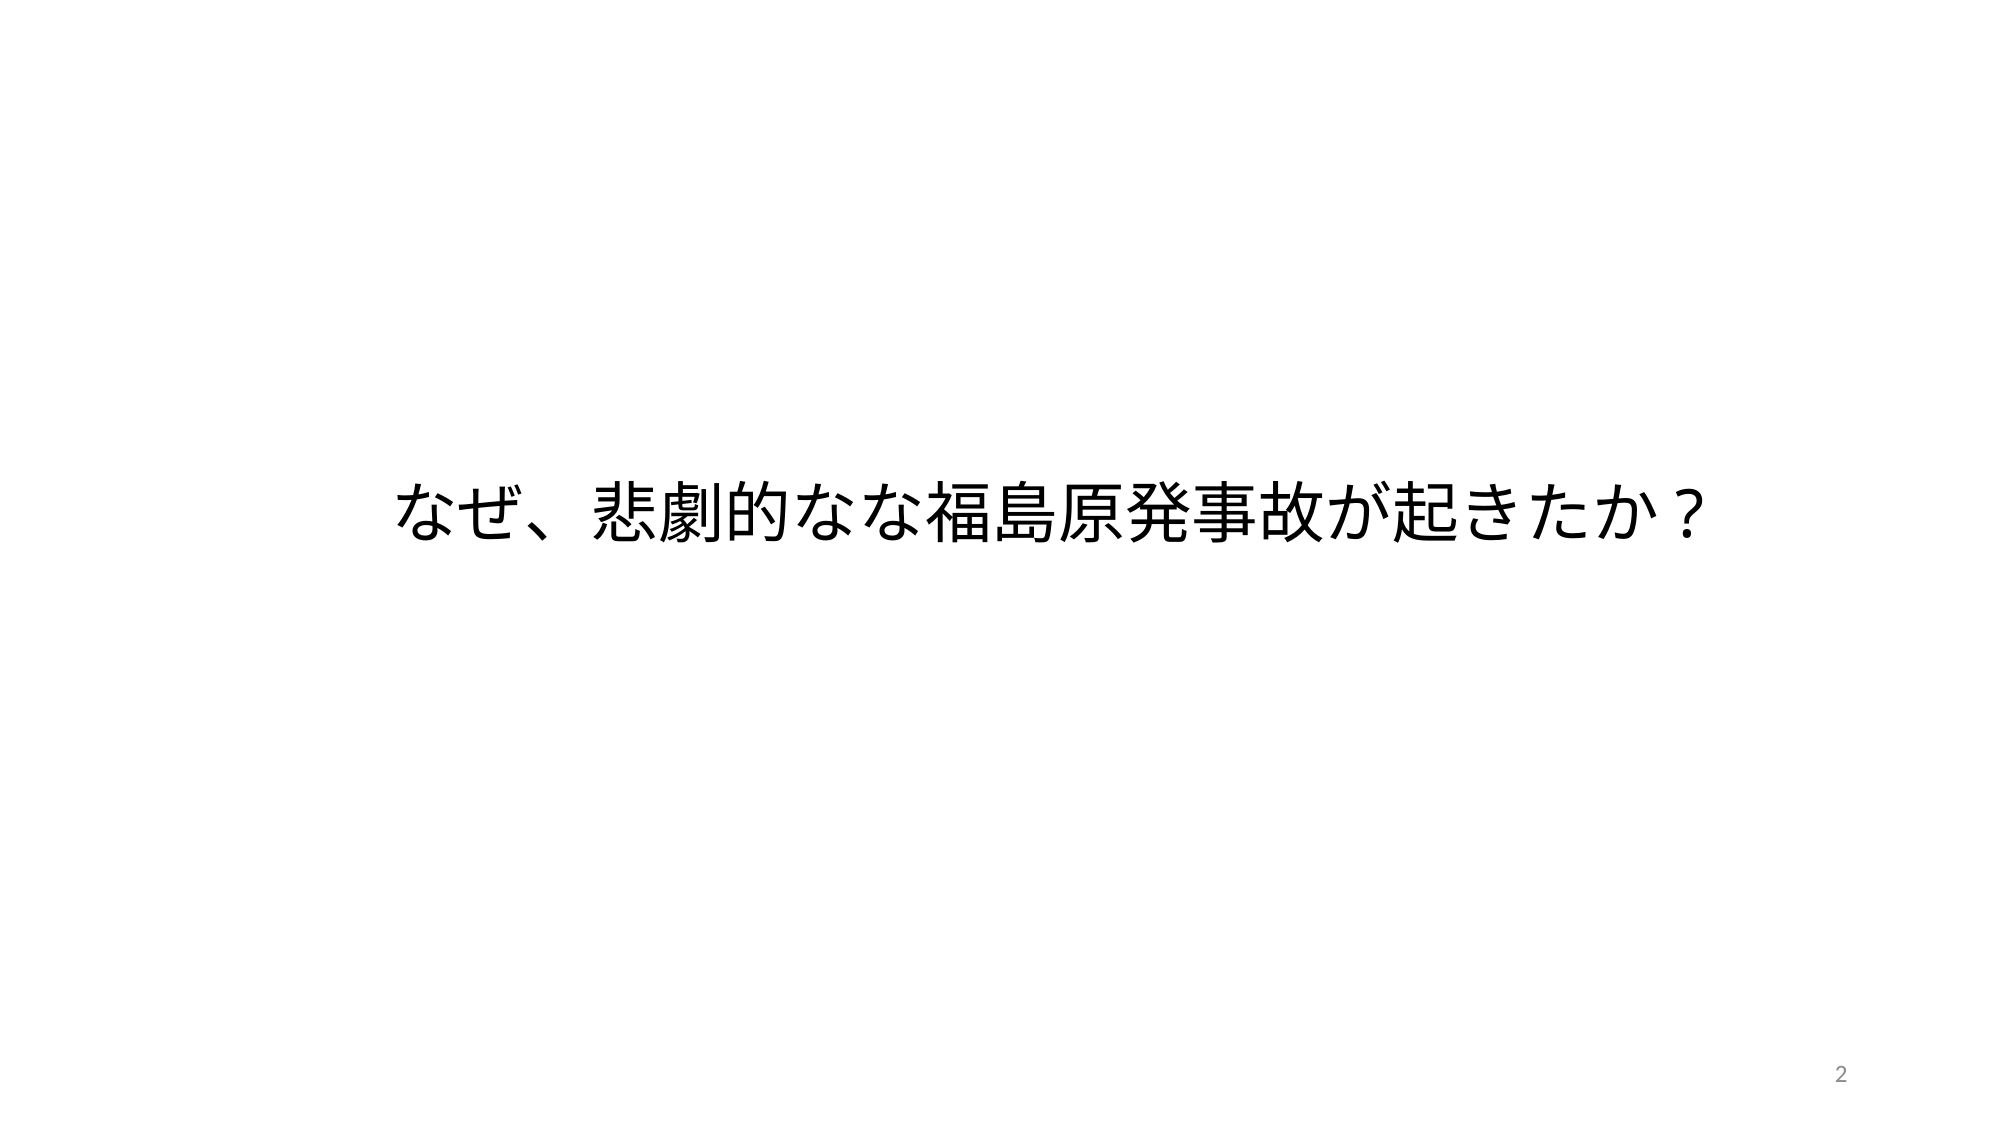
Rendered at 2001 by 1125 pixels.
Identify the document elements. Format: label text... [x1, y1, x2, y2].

text_box なぜ、悲劇的なな福島原発事故が起きたか? [376, 463, 1720, 639]
slide_number 2 [1412, 1042, 1863, 1103]
